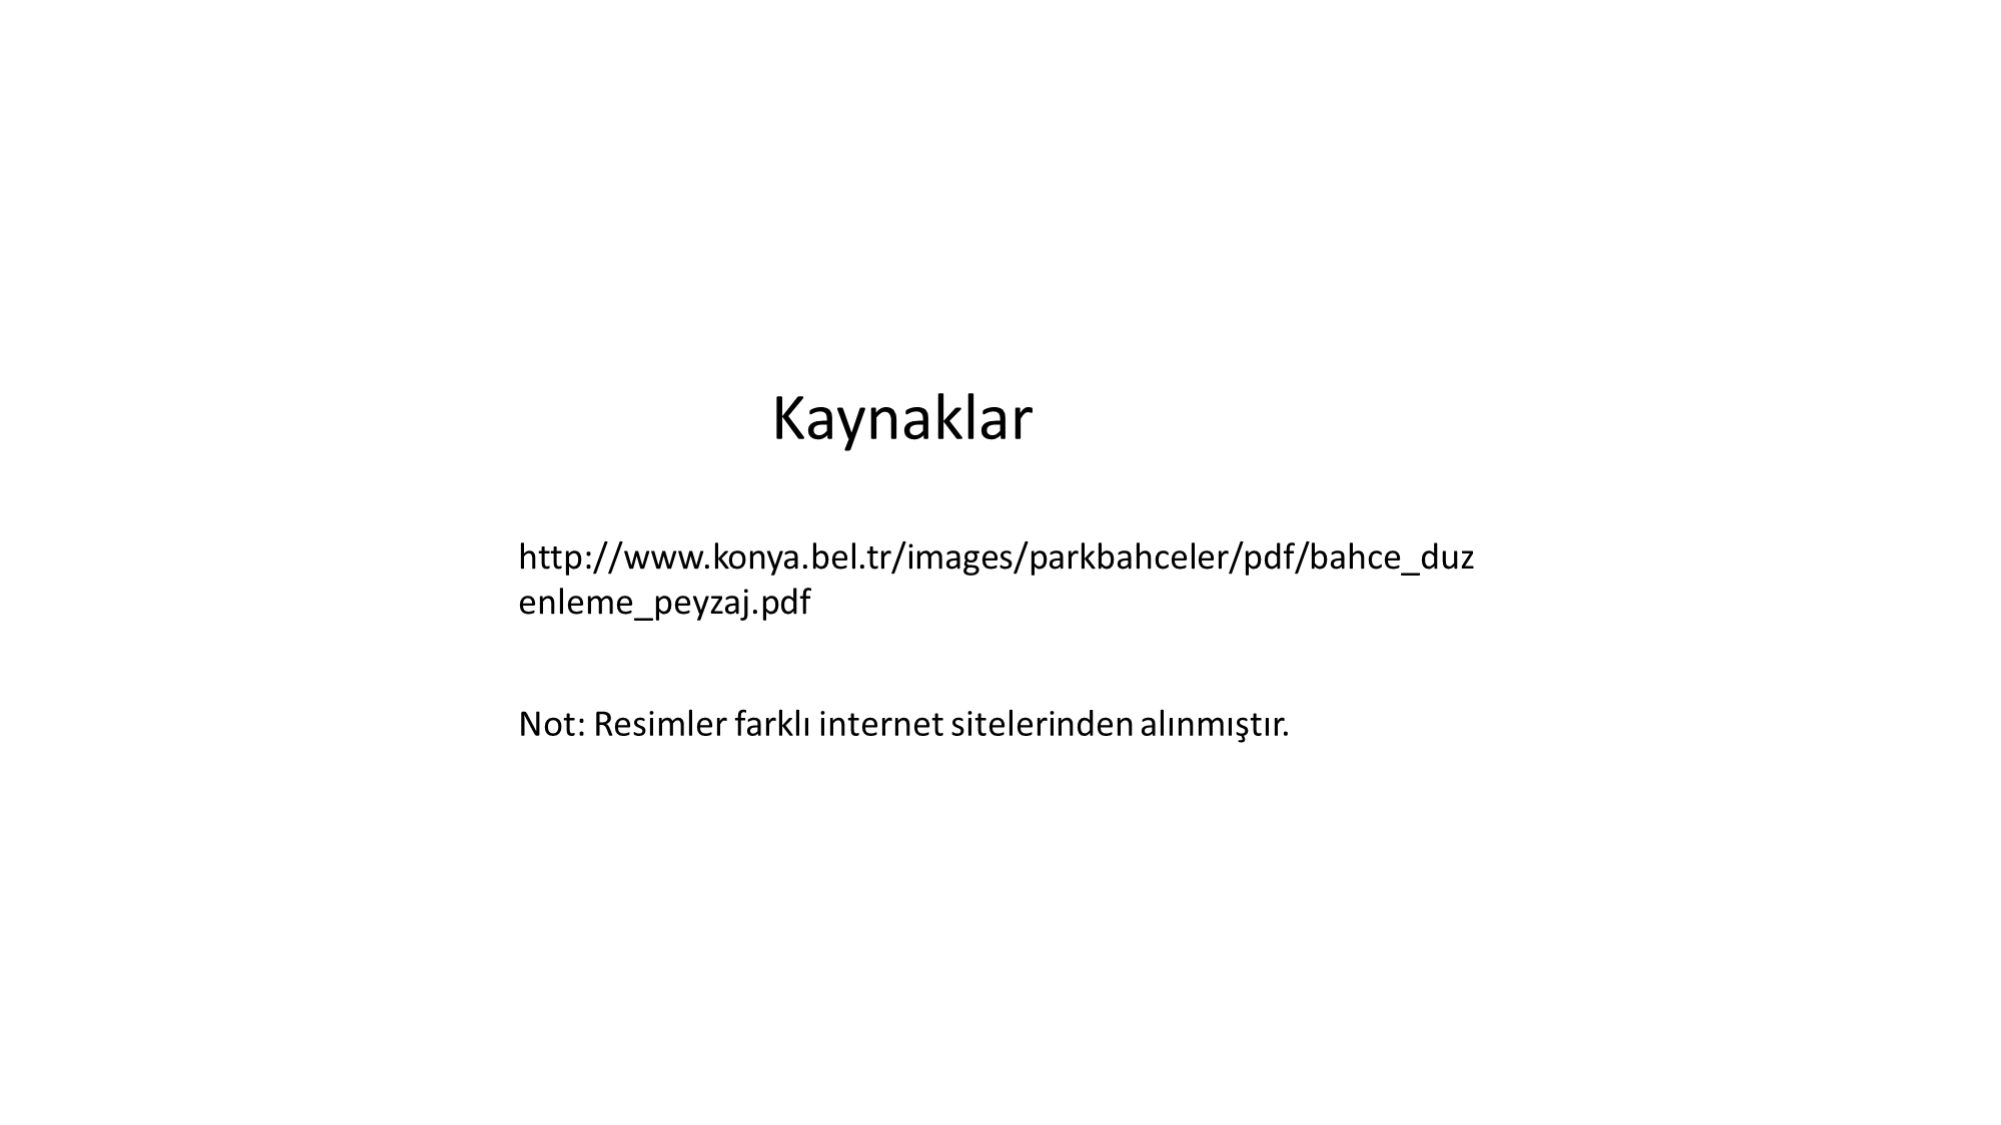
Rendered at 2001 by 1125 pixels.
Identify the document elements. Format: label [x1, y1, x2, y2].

picture [495, 356, 1504, 769]
